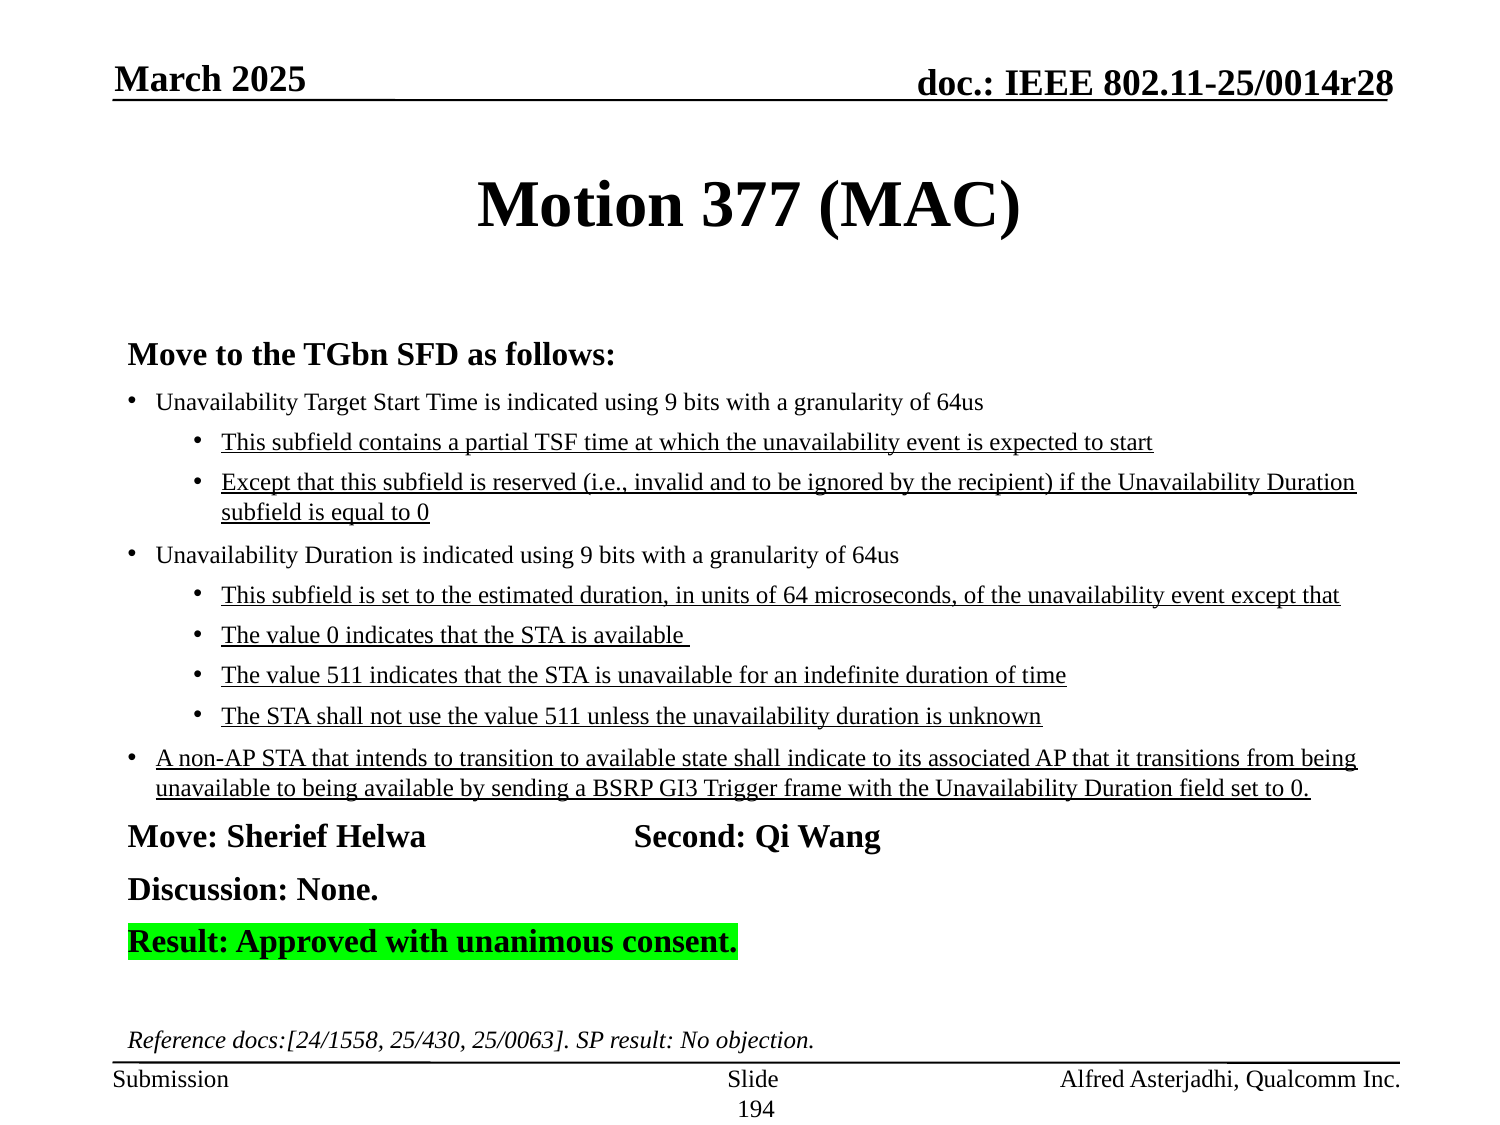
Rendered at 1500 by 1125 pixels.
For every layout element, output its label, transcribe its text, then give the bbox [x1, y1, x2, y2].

slide_number Slide 194 [712, 1061, 800, 1123]
title Motion 377 (MAC) [112, 112, 1388, 288]
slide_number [114, 54, 423, 100]
list Move to the TGbn SFD as follows: Unavailability Target Start Time is indicated using 9 bits with a granularity of 64us This subfield contains a partial TSF time at which the unavailability event is expected to start Except that this subfield is reserved (i.e., invalid and to be ignored by the recipient) if the Unavailability Duration subfield is equal to 0 Unavailability Duration is indicated using 9 bits with a granularity of 64us This subfield is set to the estimated duration, in units of 64 microseconds, of the unavailability event except that The value 0 indicates that the STA is available The value 511 indicates that the STA is unavailable for an indefinite duration of time The STA shall not use the value 511 unless the unavailability duration is unknown A non-AP STA that intends to transition to available state shall indicate to its associated AP that it transitions from being unavailable to being available by sending a BSRP GI3 Trigger frame with the Unavailability Duration field set to 0. Move: Sherief Helwa Second: Qi Wang Discussion: None. Result: Approved with unanimous consent. Reference docs:[24/1558, 25/430, 25/0063]. SP result: No objection. [112, 324, 1388, 1063]
footer Alfred Asterjadhi, Qualcomm Inc. [878, 1061, 1402, 1093]
